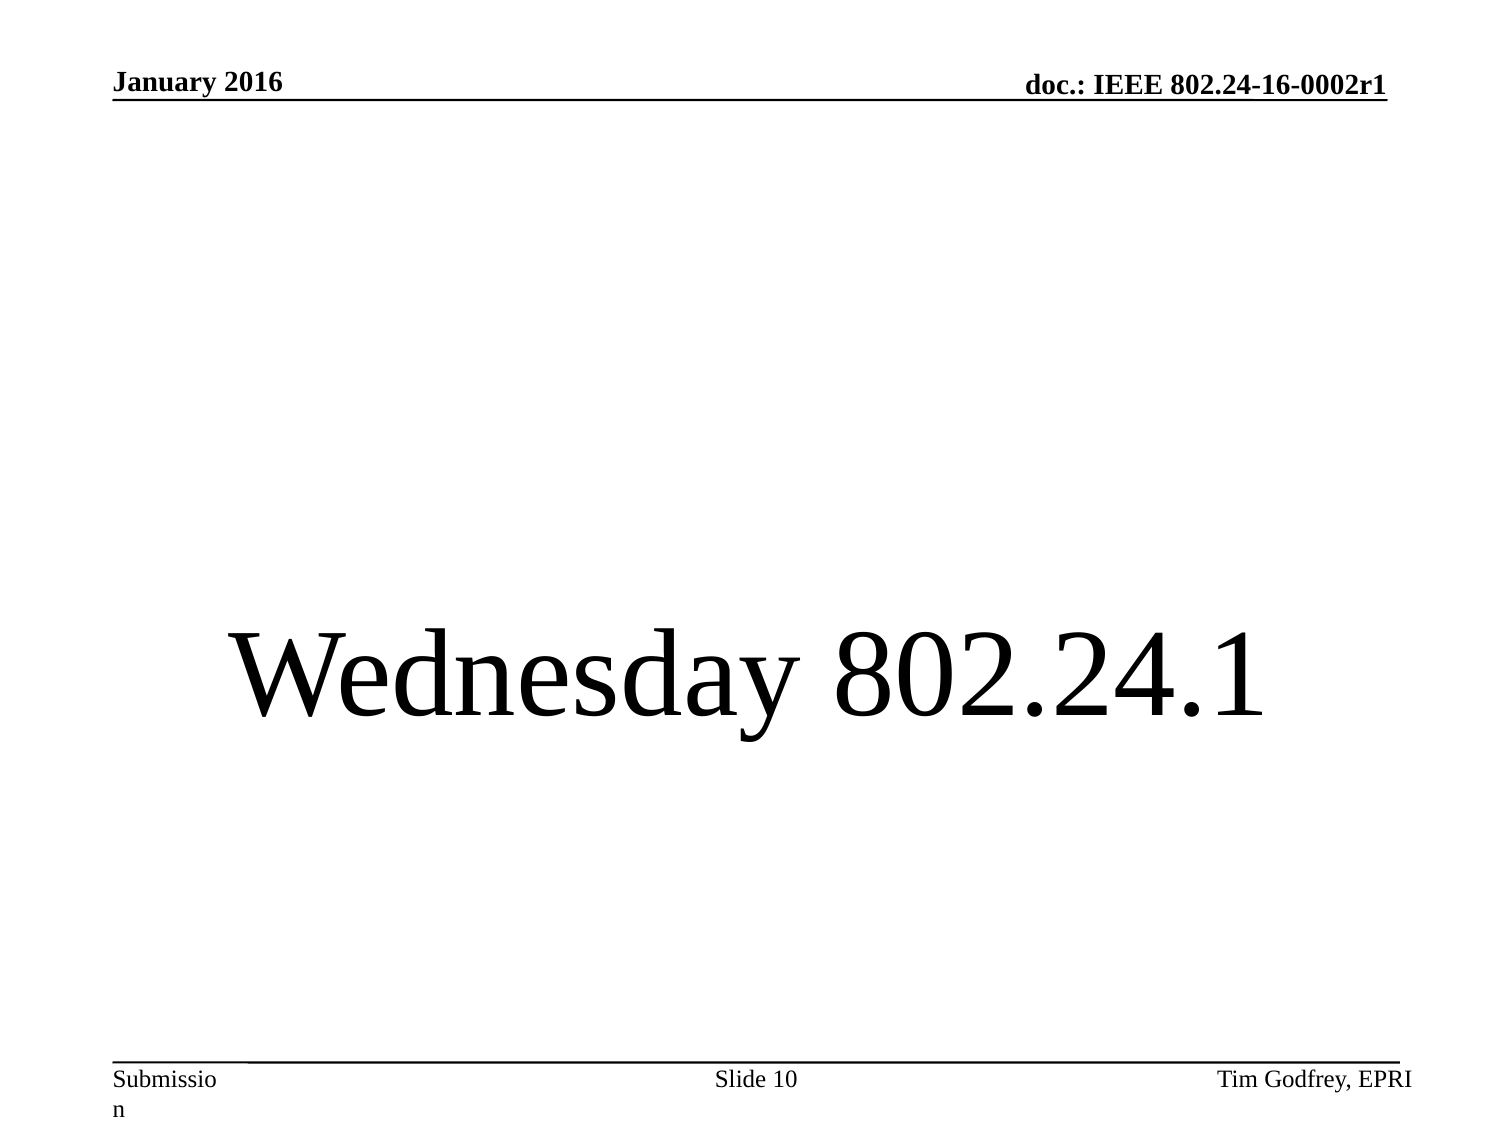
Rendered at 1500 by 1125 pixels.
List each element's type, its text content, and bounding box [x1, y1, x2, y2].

title Wednesday 802.24.1 [102, 280, 1397, 749]
slide_number Slide 10 [712, 1062, 800, 1093]
footer Tim Godfrey, EPRI [900, 1062, 1413, 1093]
